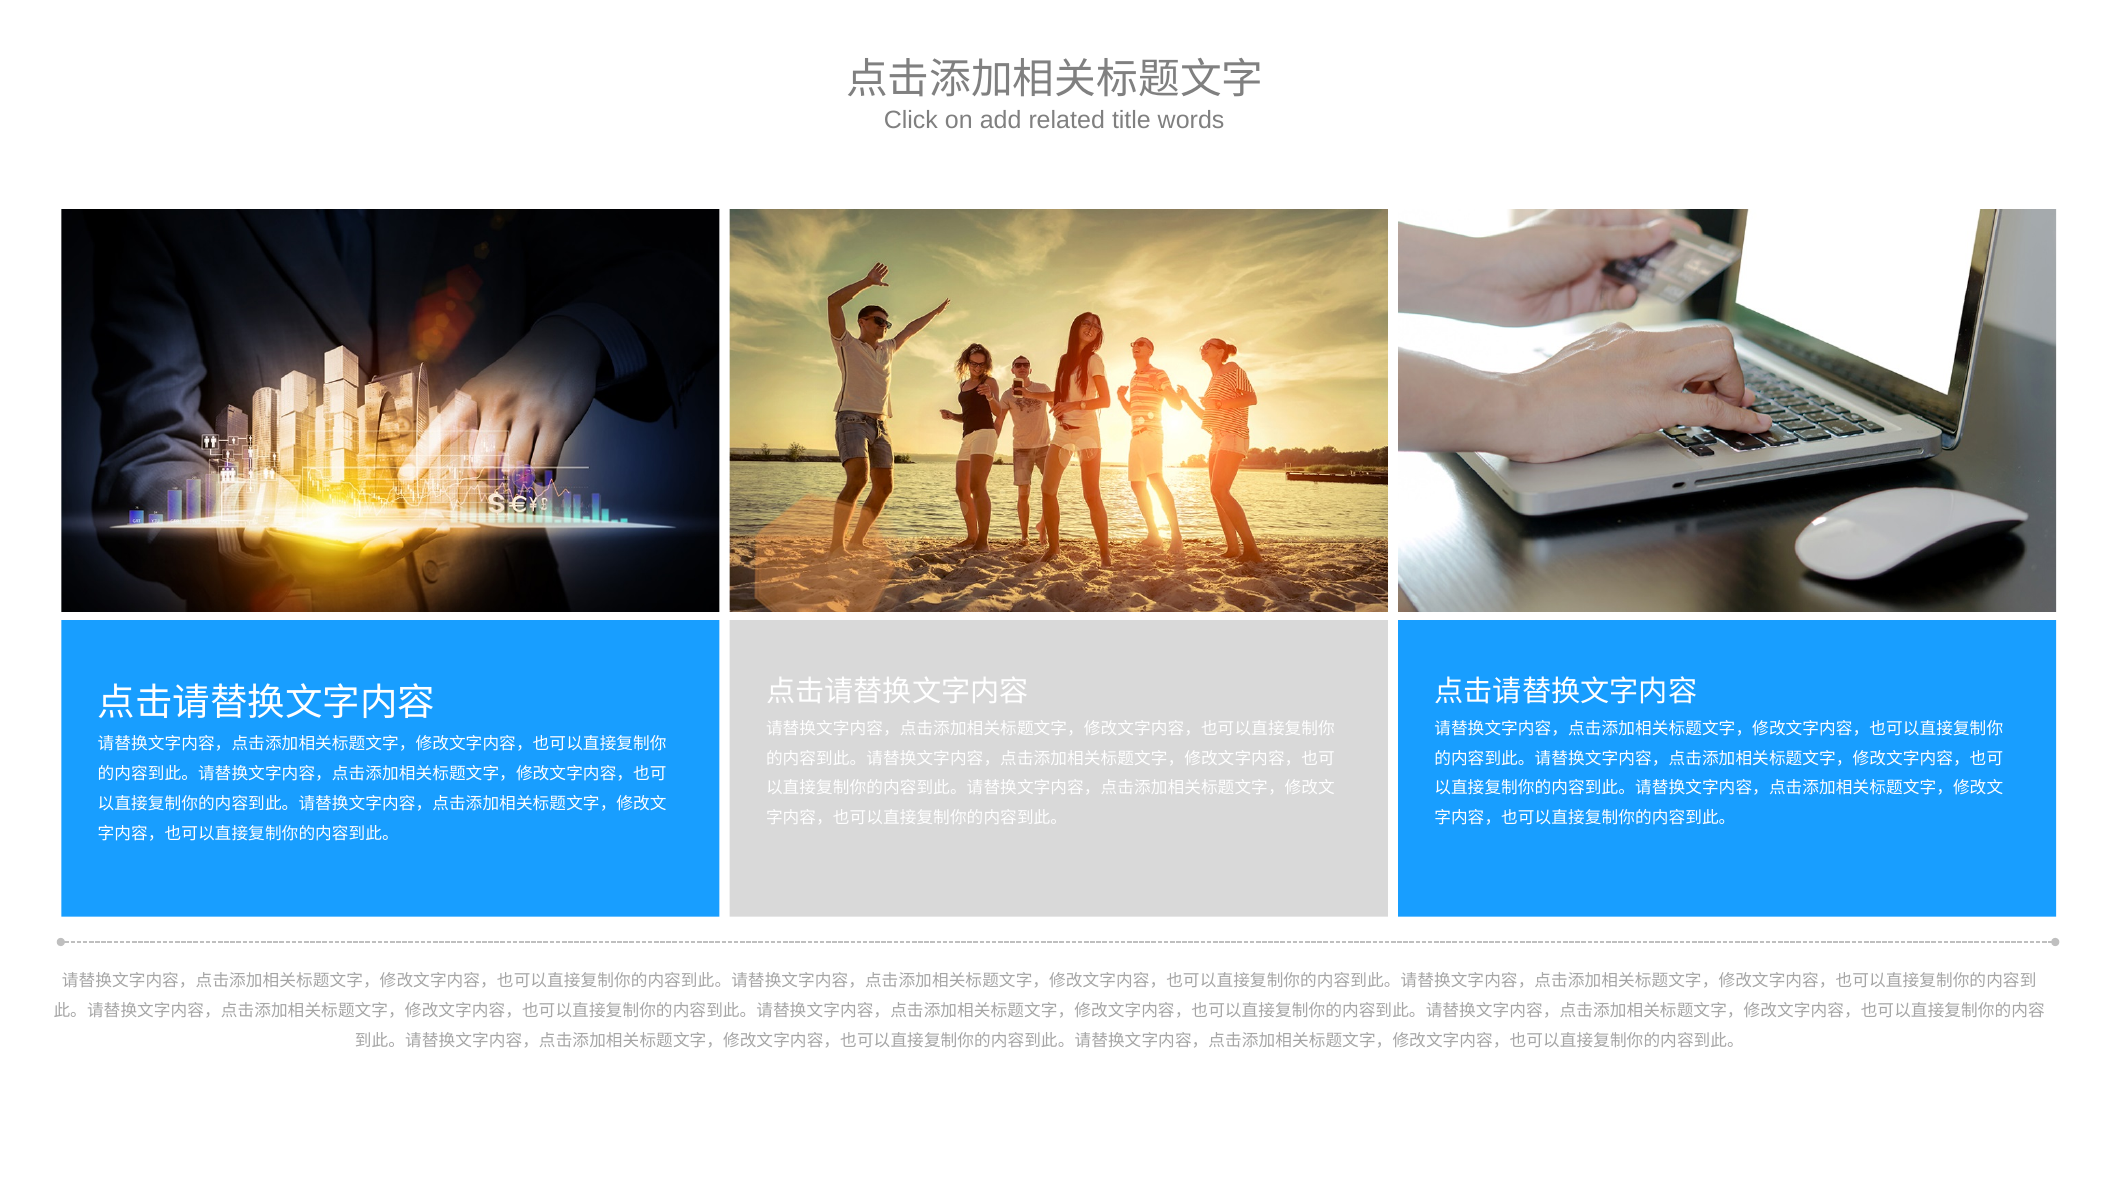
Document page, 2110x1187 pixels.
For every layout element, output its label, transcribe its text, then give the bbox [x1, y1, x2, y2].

text_box [1397, 619, 2057, 918]
text_box Click on add related title words [864, 95, 1246, 158]
text_box 点击请替换文字内容 请替换文字内容，点击添加相关标题文字，修改文字内容，也可以直接复制你的内容到此。请替换文字内容，点击添加相关标题文字，修改文字内容，也可以直接复制你的内容到此。请替换文字内容，点击添加相关标题文字，修改文字内容，也可以直接复制你的内容到此。 [1419, 647, 2034, 835]
text_box [729, 209, 1389, 613]
text_box 点击添加相关标题文字 [803, 44, 1307, 107]
text_box 点击请替换文字内容 请替换文字内容，点击添加相关标题文字，修改文字内容，也可以直接复制你的内容到此。请替换文字内容，点击添加相关标题文字，修改文字内容，也可以直接复制你的内容到此。请替换文字内容，点击添加相关标题文字，修改文字内容，也可以直接复制你的内容到此。 [82, 647, 698, 850]
text_box 点击请替换文字内容 请替换文字内容，点击添加相关标题文字，修改文字内容，也可以直接复制你的内容到此。请替换文字内容，点击添加相关标题文字，修改文字内容，也可以直接复制你的内容到此。请替换文字内容，点击添加相关标题文字，修改文字内容，也可以直接复制你的内容到此。 [751, 647, 1366, 835]
text_box [60, 209, 721, 613]
text_box 请替换文字内容，点击添加相关标题文字，修改文字内容，也可以直接复制你的内容到此。请替换文字内容，点击添加相关标题文字，修改文字内容，也可以直接复制你的内容到此。请替换文字内容，点击添加相关标题文字，修改文字内容，也可以直接复制你的内容到此。请替换文字内容，点击添加相关标题文字，修改文字内容，也可以直接复制你的内容到此。请替换文字内容，点击添加相关标题文字，修改文字内容，也可以直接复制你的内容到此。请替换文字内容，点击添加相关标题文字，修改文字内容，也可以直接复制你的内容到此。请替换文字内容，点击添加相关标题文字，修改文字内容，也可以直接复制你的内容到此。请替换文字内容，点击添加相关标题文字，修改文字内容，也可以直接复制你的内容到此。 [36, 952, 2076, 1057]
text_box [60, 619, 721, 918]
text_box [729, 619, 1389, 918]
text_box [1397, 209, 2057, 613]
